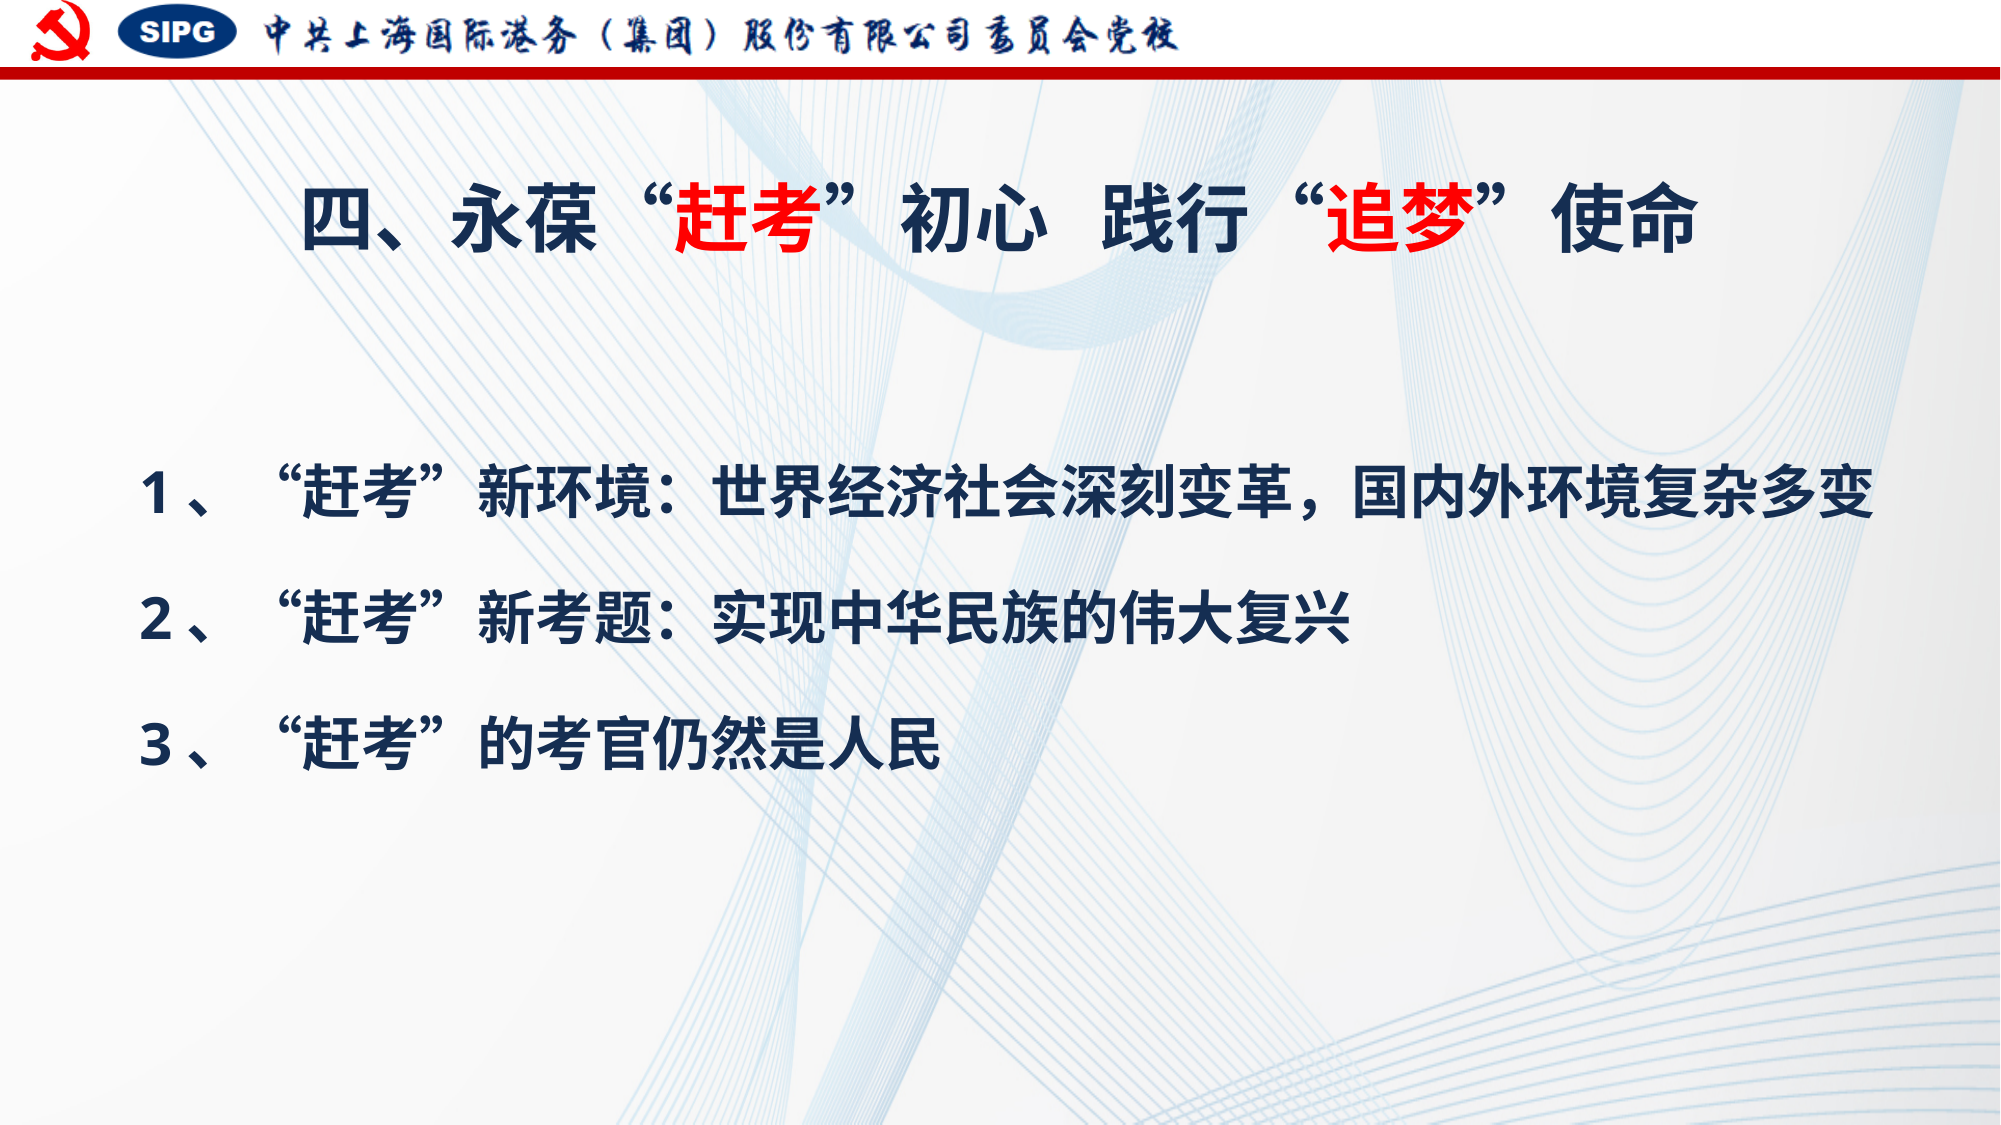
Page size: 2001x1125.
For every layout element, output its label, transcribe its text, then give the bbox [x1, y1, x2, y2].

picture [0, 80, 2001, 1125]
text_box 1、“赶考”新环境：世界经济社会深刻变革，国内外环境复杂多变 2、“赶考”新考题：实现中华民族的伟大复兴 3、“赶考”的考官仍然是人民 [124, 412, 1900, 868]
picture [14, 0, 2001, 67]
text_box 四、永葆“赶考”初心 践行“追梦”使命 [137, 148, 1863, 296]
